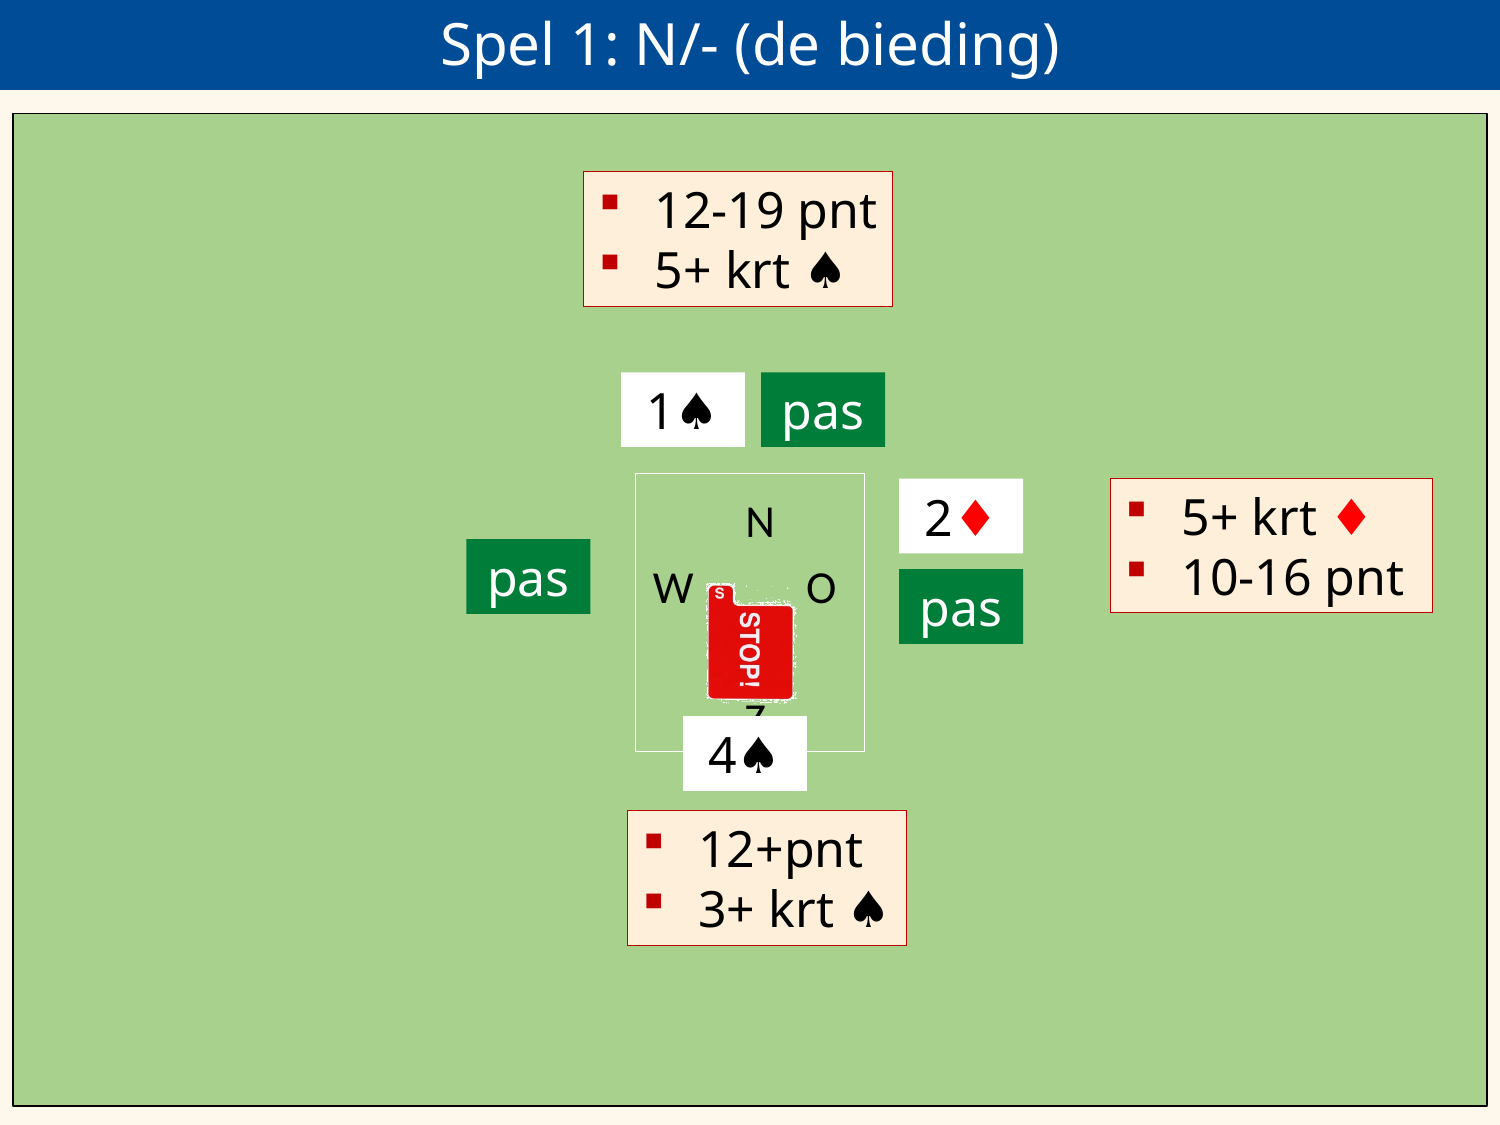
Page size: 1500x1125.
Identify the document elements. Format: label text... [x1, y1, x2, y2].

text_box pas [466, 539, 591, 614]
text_box 2♦ [899, 478, 1024, 554]
text_box 12+pnt 3+ krt ♠ [627, 810, 907, 946]
title Spel 1: N/- (de bieding) [0, 0, 1500, 90]
text_box 12-19 pnt 5+ krt ♠ [583, 171, 893, 307]
text_box pas [899, 569, 1024, 644]
text_box 4♠ [683, 716, 807, 791]
text_box pas [761, 372, 886, 447]
text_box 1♠ [621, 372, 745, 447]
picture [705, 583, 797, 705]
text_box 5+ krt ♦ 10-16 pnt [1110, 478, 1433, 613]
